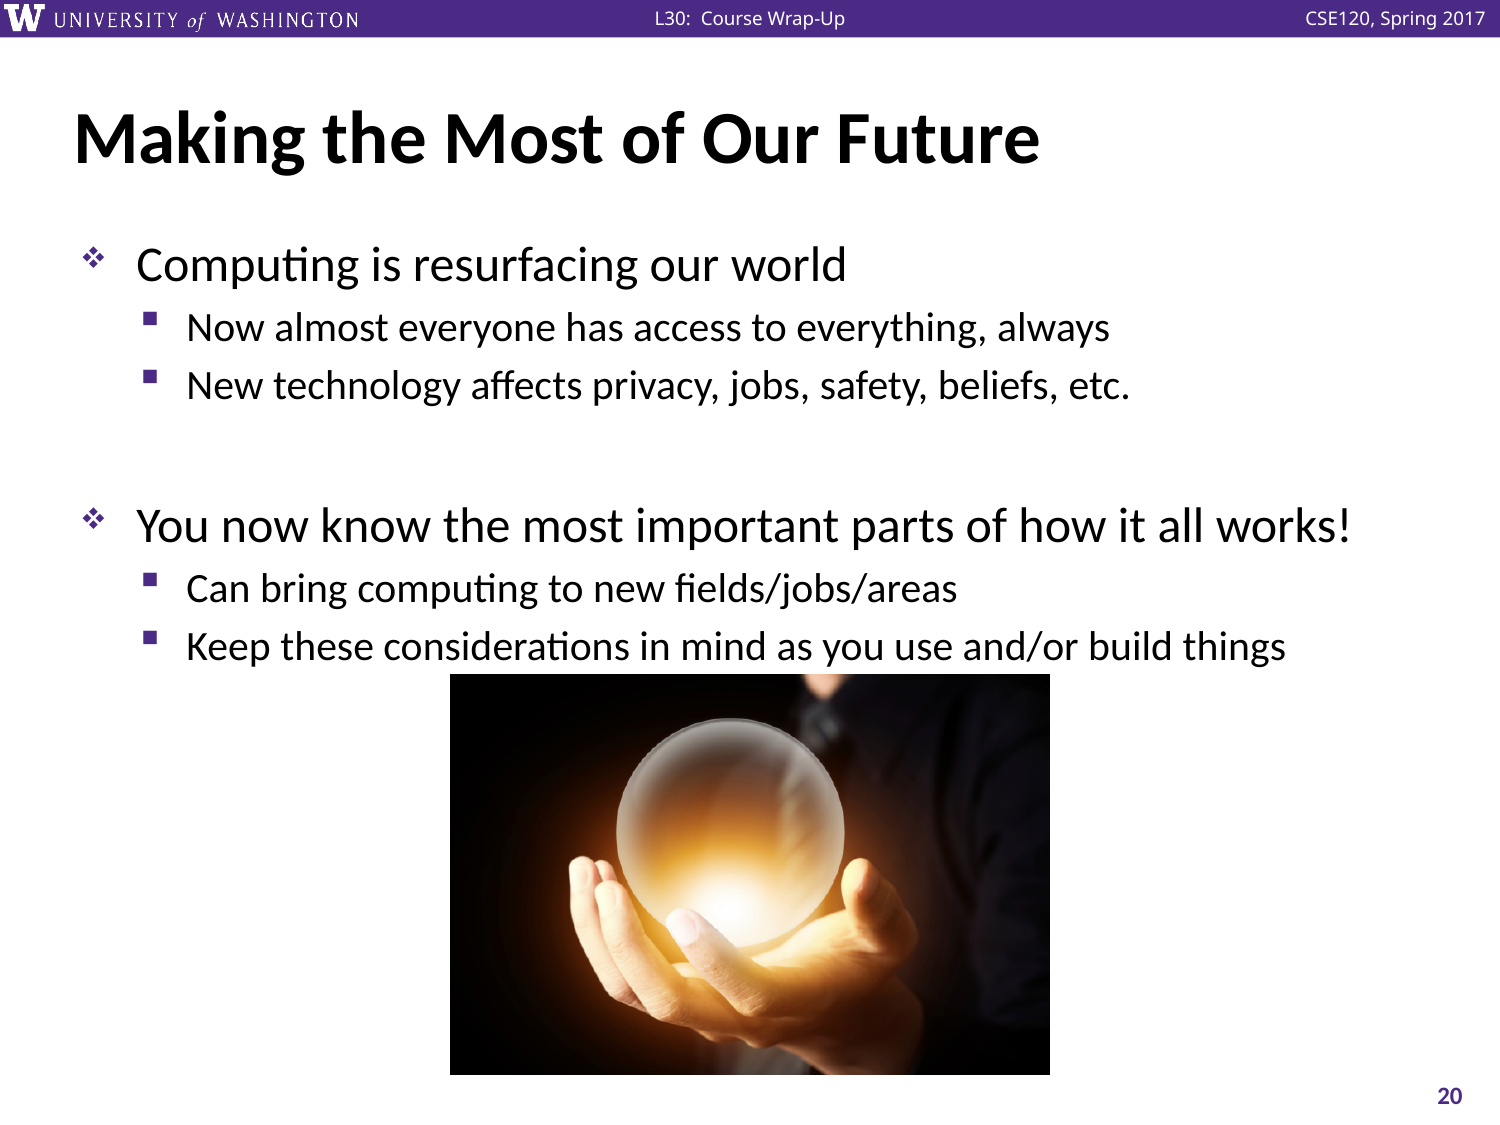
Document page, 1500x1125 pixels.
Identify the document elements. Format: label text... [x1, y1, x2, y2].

slide_number 20 [1400, 1065, 1500, 1125]
title Making the Most of Our Future [58, 71, 1438, 197]
picture [4, 4, 358, 32]
picture [449, 674, 1051, 1075]
list Computing is resurfacing our world Now almost everyone has access to everything, always New technology affects privacy, jobs, safety, beliefs, etc. You now know the most important parts of how it all works! Can bring computing to new fields/jobs/areas Keep these considerations in mind as you use and/or build things [64, 223, 1438, 1040]
